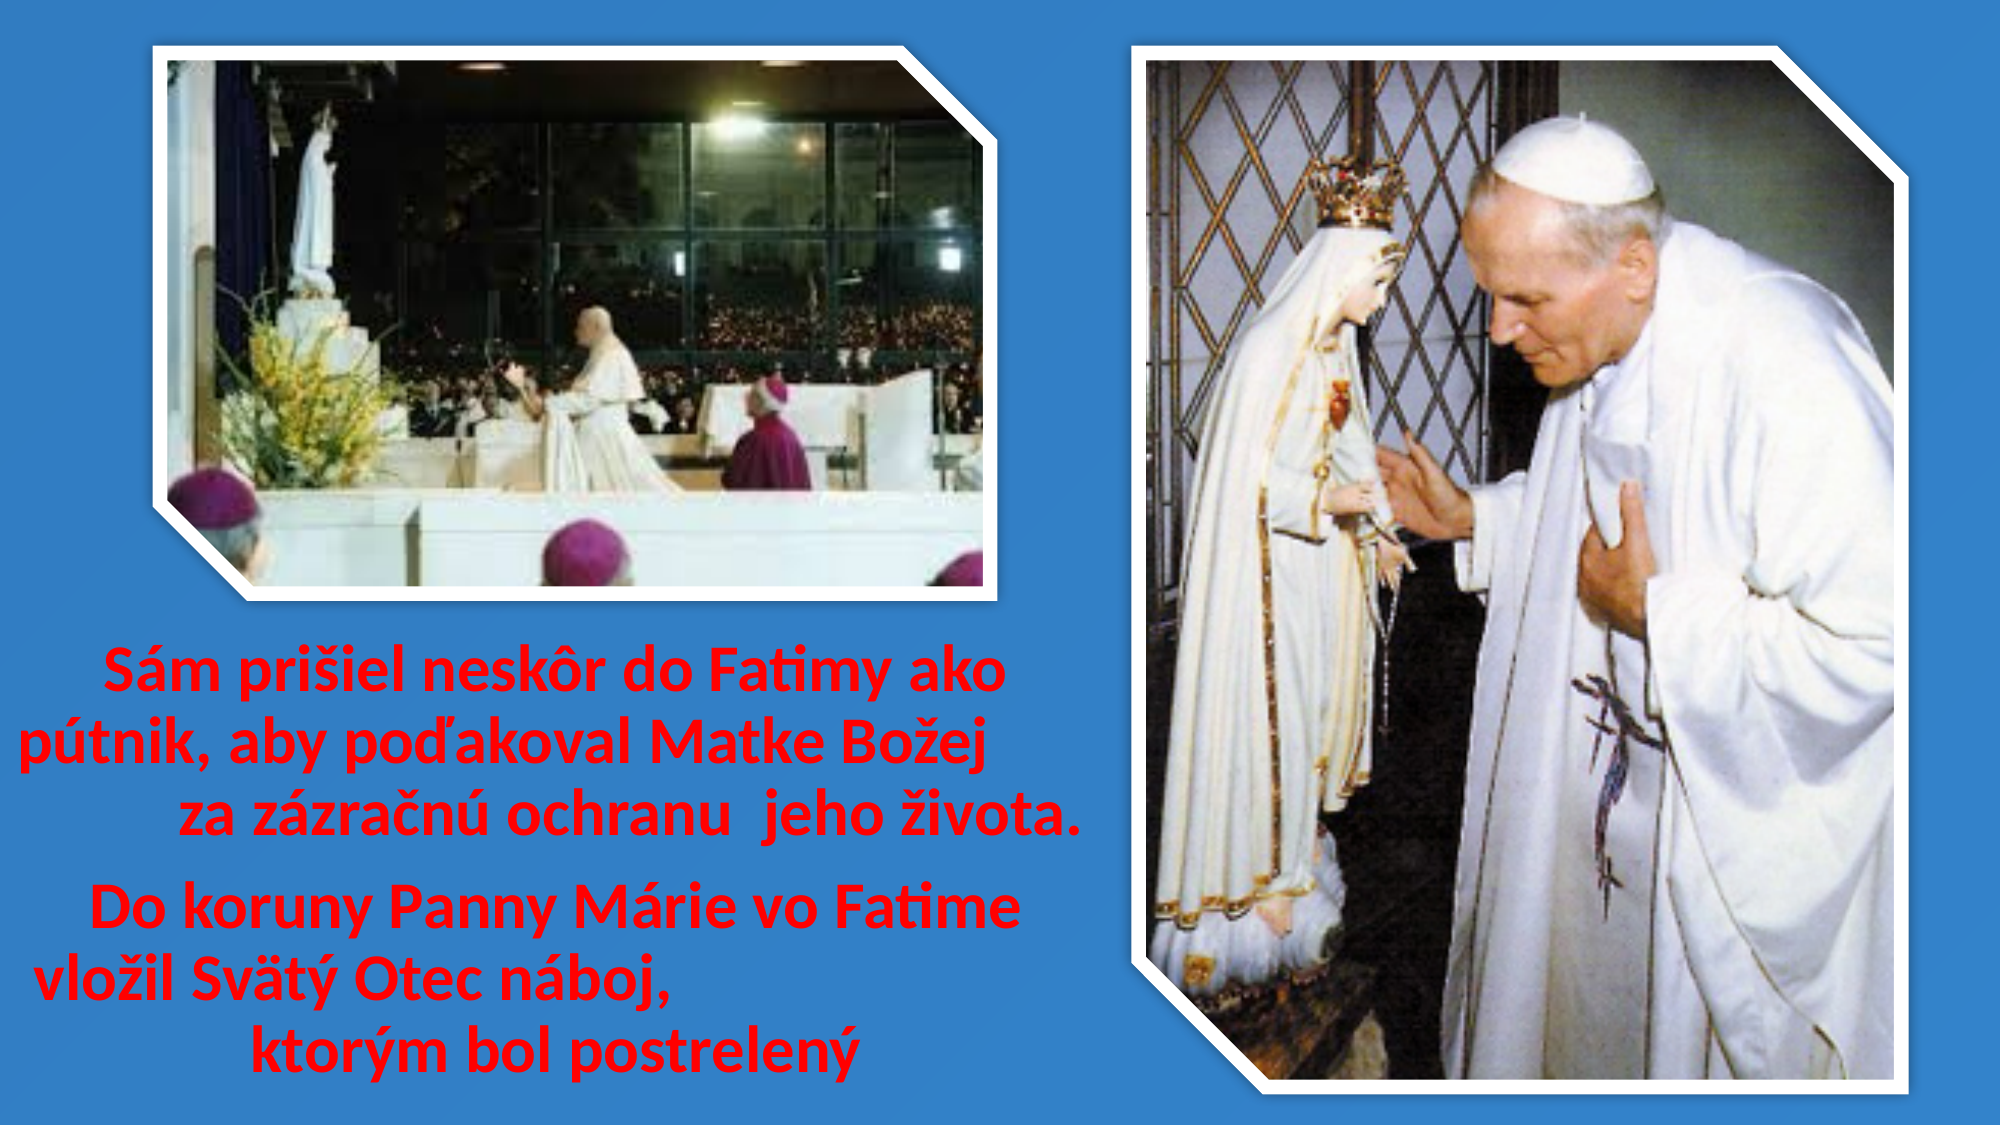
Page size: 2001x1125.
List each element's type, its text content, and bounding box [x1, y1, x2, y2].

picture [1138, 52, 1902, 1088]
text_box Sám prišiel neskôr do Fatimy ako pútnik, aby poďakoval Matke Božej za zázračnú ochranu jeho života. Do koruny Panny Márie vo Fatime vložil Svätý Otec náboj, ktorým bol postrelený [0, 626, 1113, 1125]
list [159, 52, 991, 594]
